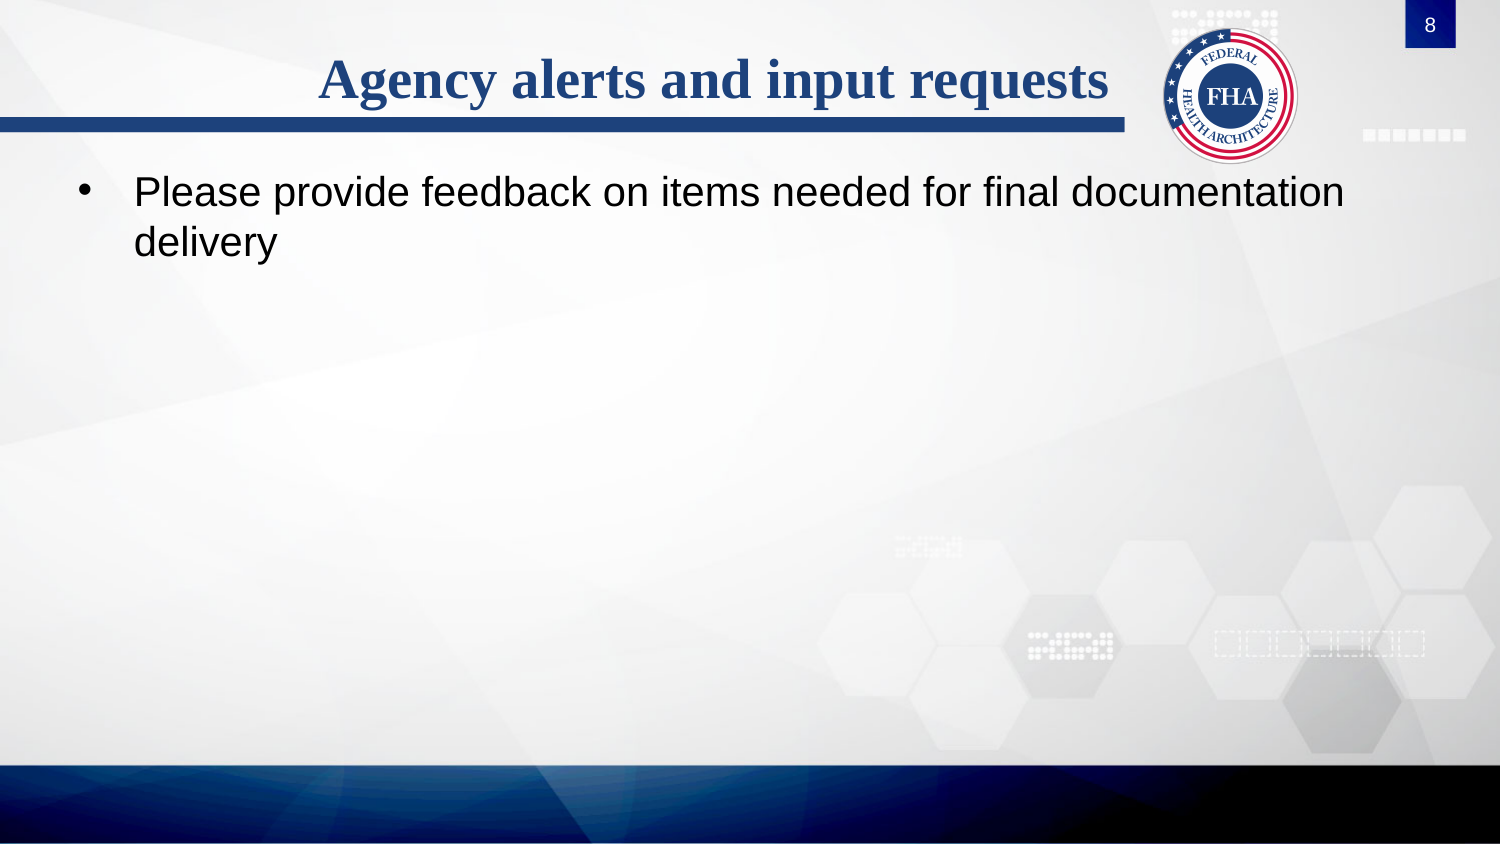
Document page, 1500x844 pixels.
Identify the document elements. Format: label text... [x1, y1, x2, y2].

picture [0, 0, 1500, 844]
slide_number 8 [1400, 1, 1460, 48]
list Please provide feedback on items needed for final documentation delivery [62, 156, 1413, 719]
title Agency alerts and input requests [75, 33, 1125, 118]
